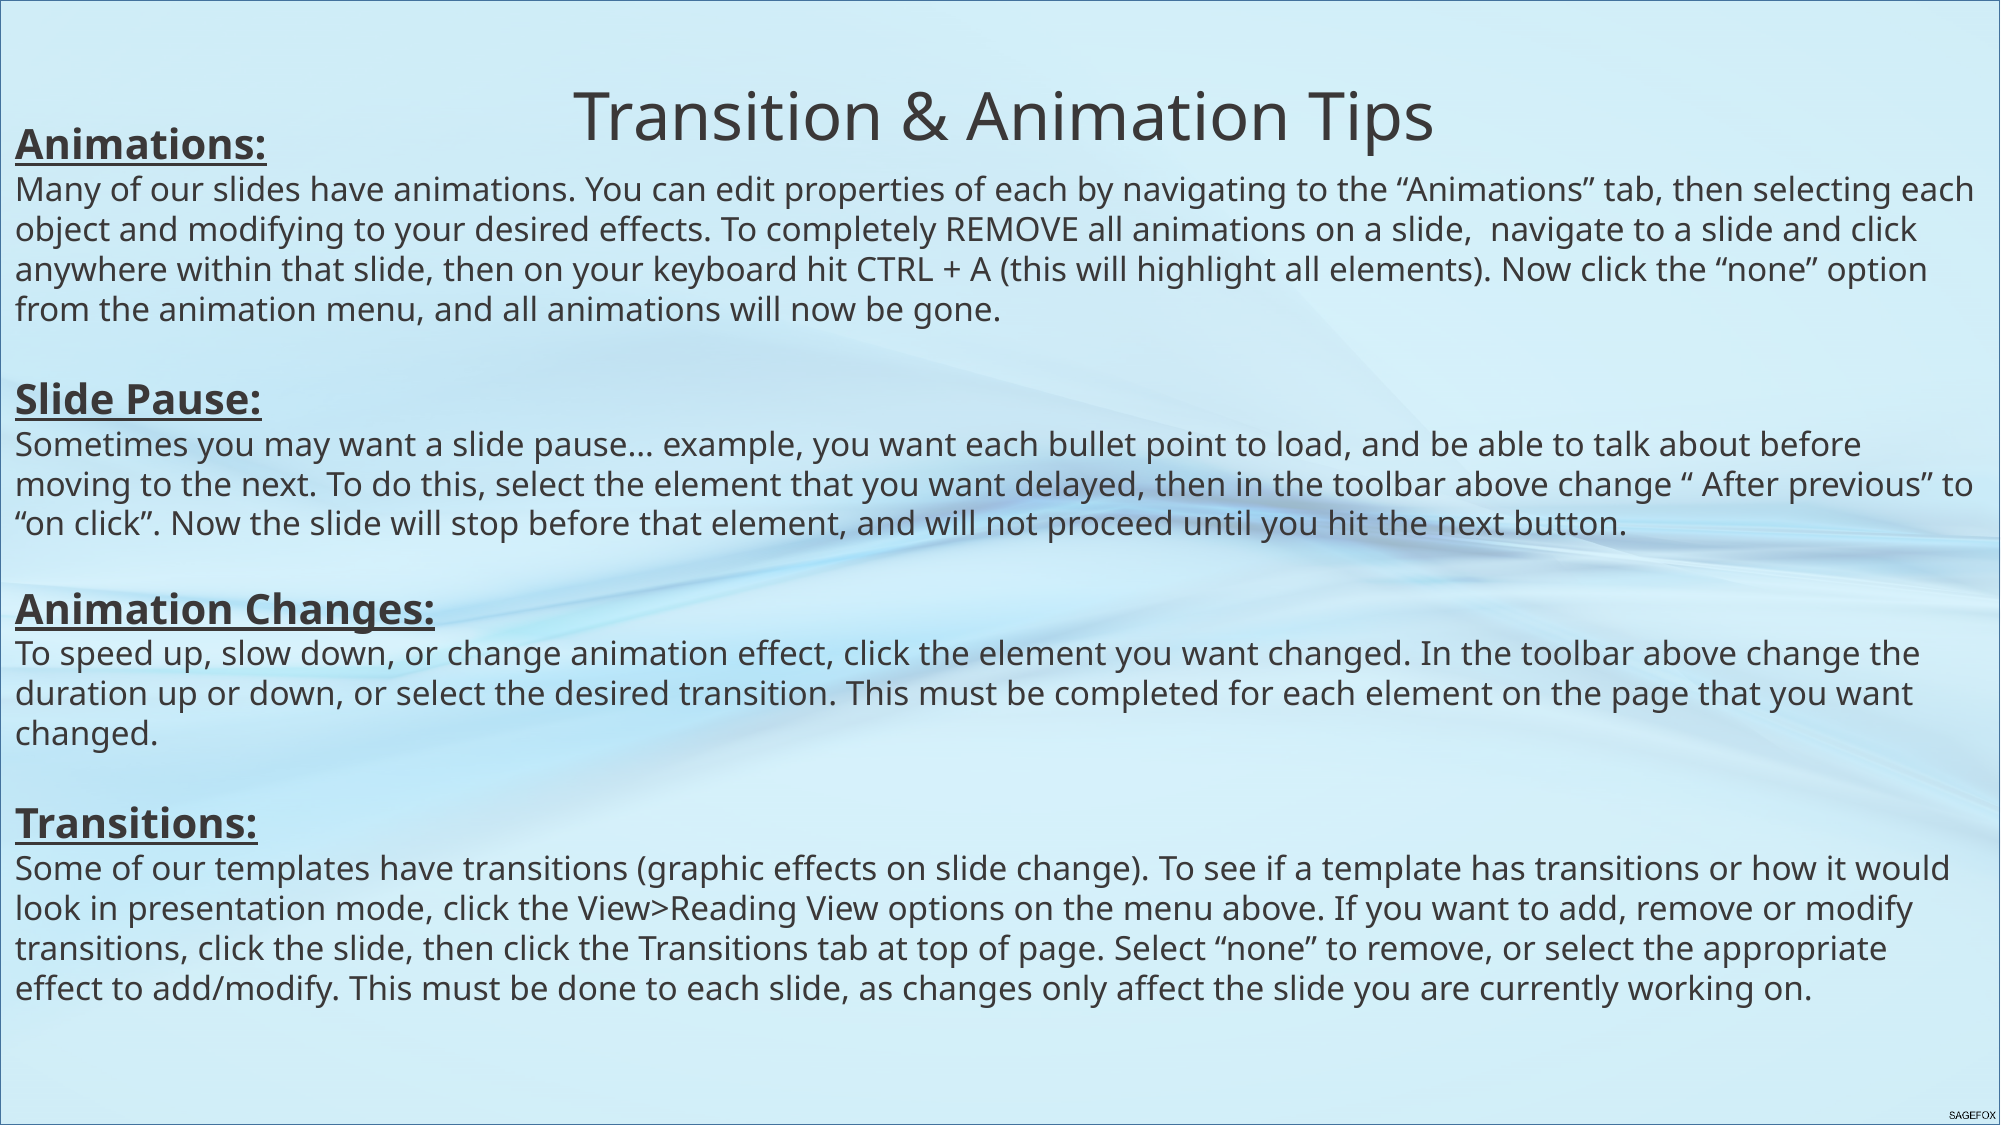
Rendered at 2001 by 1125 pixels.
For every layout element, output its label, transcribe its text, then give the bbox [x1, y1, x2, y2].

title Transition & Animation Tips [477, 59, 1532, 177]
text_box Animations: Many of our slides have animations. You can edit properties of each by navigating to the “Animations” tab, then selecting each object and modifying to your desired effects. To completely REMOVE all animations on a slide, navigate to a slide and click anywhere within that slide, then on your keyboard hit CTRL + A (this will highlight all elements). Now click the “none” option from the animation menu, and all animations will now be gone. Slide Pause: Sometimes you may want a slide pause… example, you want each bullet point to load, and be able to talk about before moving to the next. To do this, select the element that you want delayed, then in the toolbar above change “ After previous” to “on click”. Now the slide will stop before that element, and will not proceed until you hit the next button. Animation Changes: To speed up, slow down, or change animation effect, click the element you want changed. In the toolbar above change the duration up or down, or select the desired transition. This must be completed for each element on the page that you want changed. Transitions: Some of our templates have transitions (graphic effects on slide change). To see if a template has transitions or how it would look in presentation mode, click the View>Reading View options on the menu above. If you want to add, remove or modify transitions, click the slide, then click the Transitions tab at top of page. Select “none” to remove, or select the appropriate effect to add/modify. This must be done to each slide, as changes only affect the slide you are currently working on. [0, 0, 2000, 1125]
